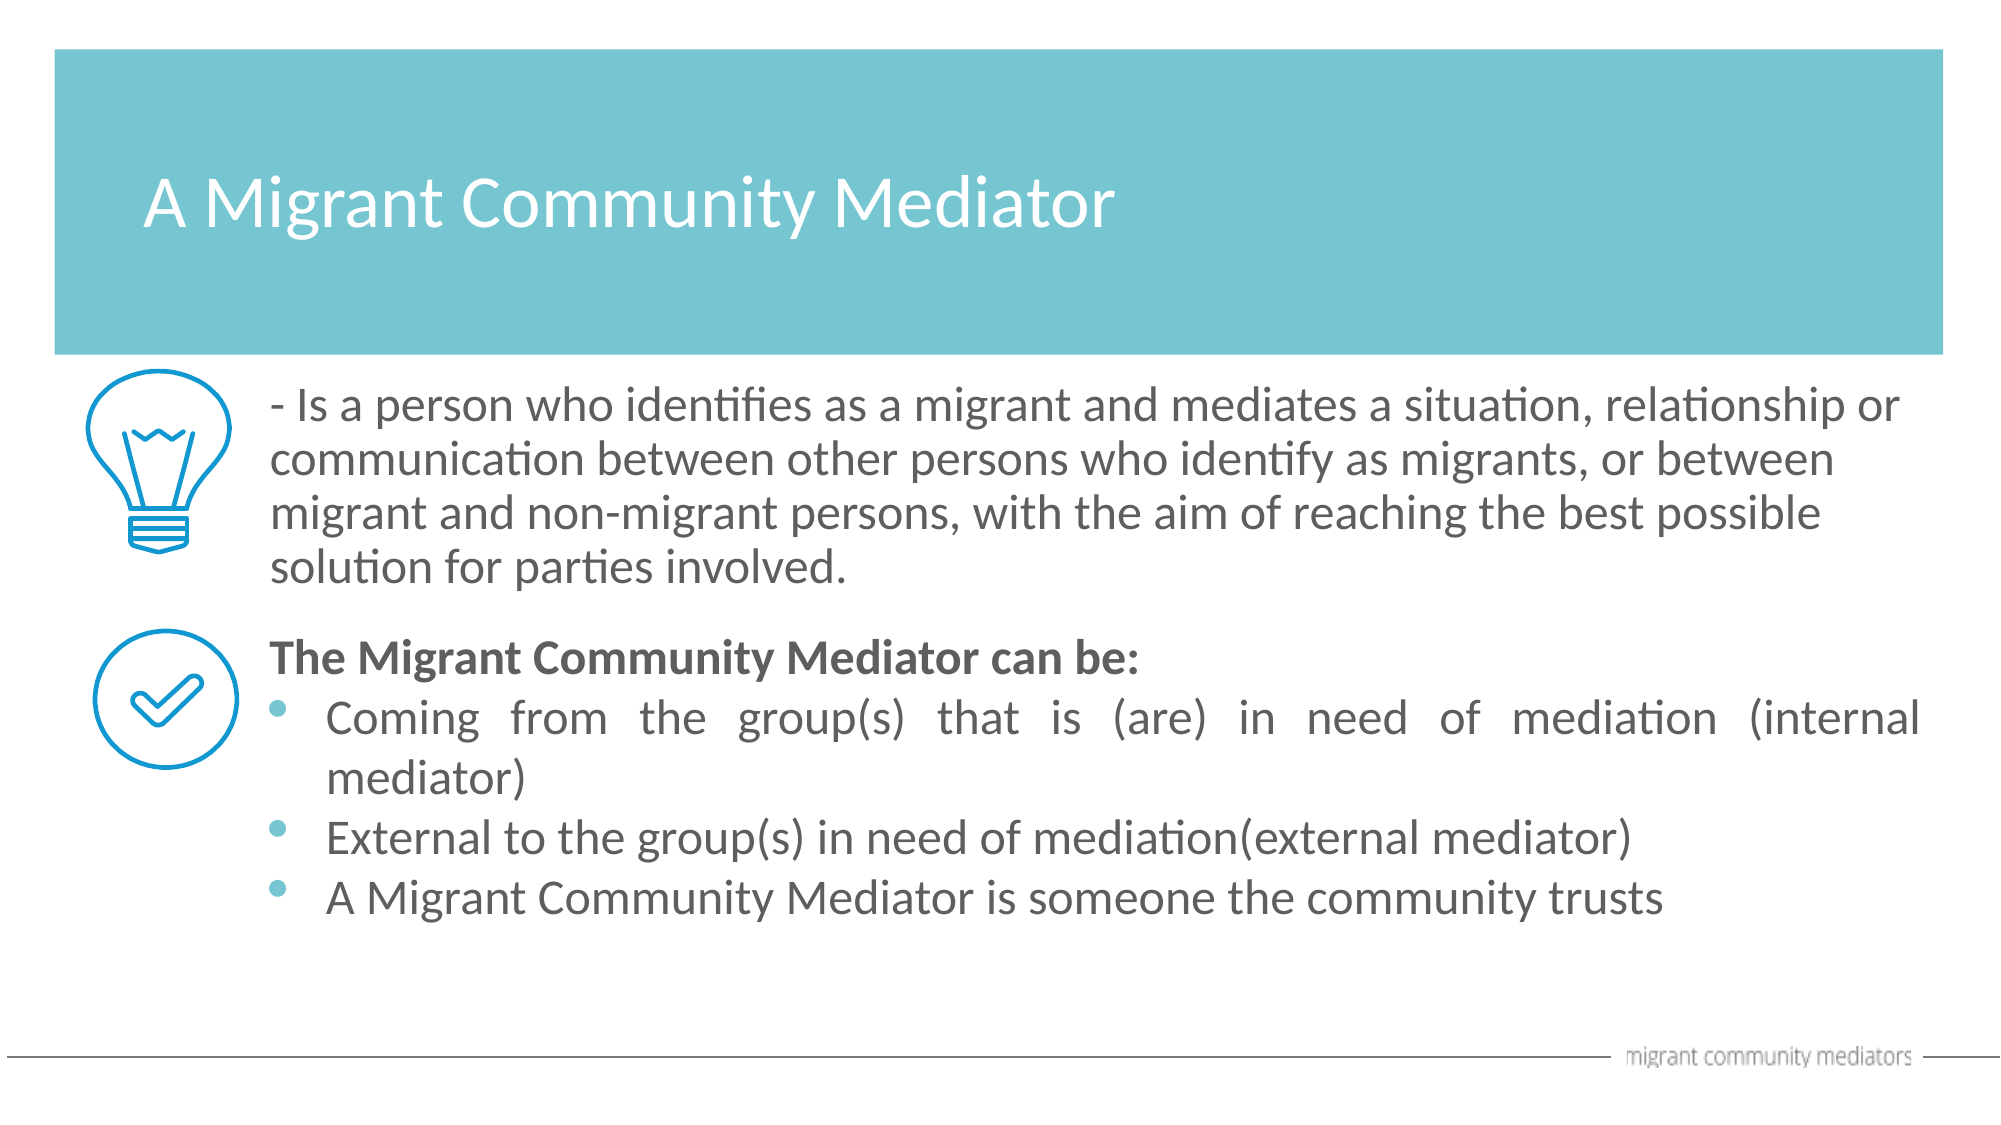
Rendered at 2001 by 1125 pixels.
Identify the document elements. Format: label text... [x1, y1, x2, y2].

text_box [87, 371, 230, 553]
list A Migrant Community Mediator [128, 154, 1862, 270]
list - Is a person who identifies as a migrant and mediates a situation, relationship or communication between other persons who identify as migrants, or between migrant and non-migrant persons, with the aim of reaching the best possible solution for parties involved. [254, 371, 1937, 611]
text_box The Migrant Community Mediator can be: Coming from the group(s) that is (are) in need of mediation (internal mediator) External to the group(s) in need of mediation(external mediator) A Migrant Community Mediator is someone the community trusts [254, 616, 1937, 932]
